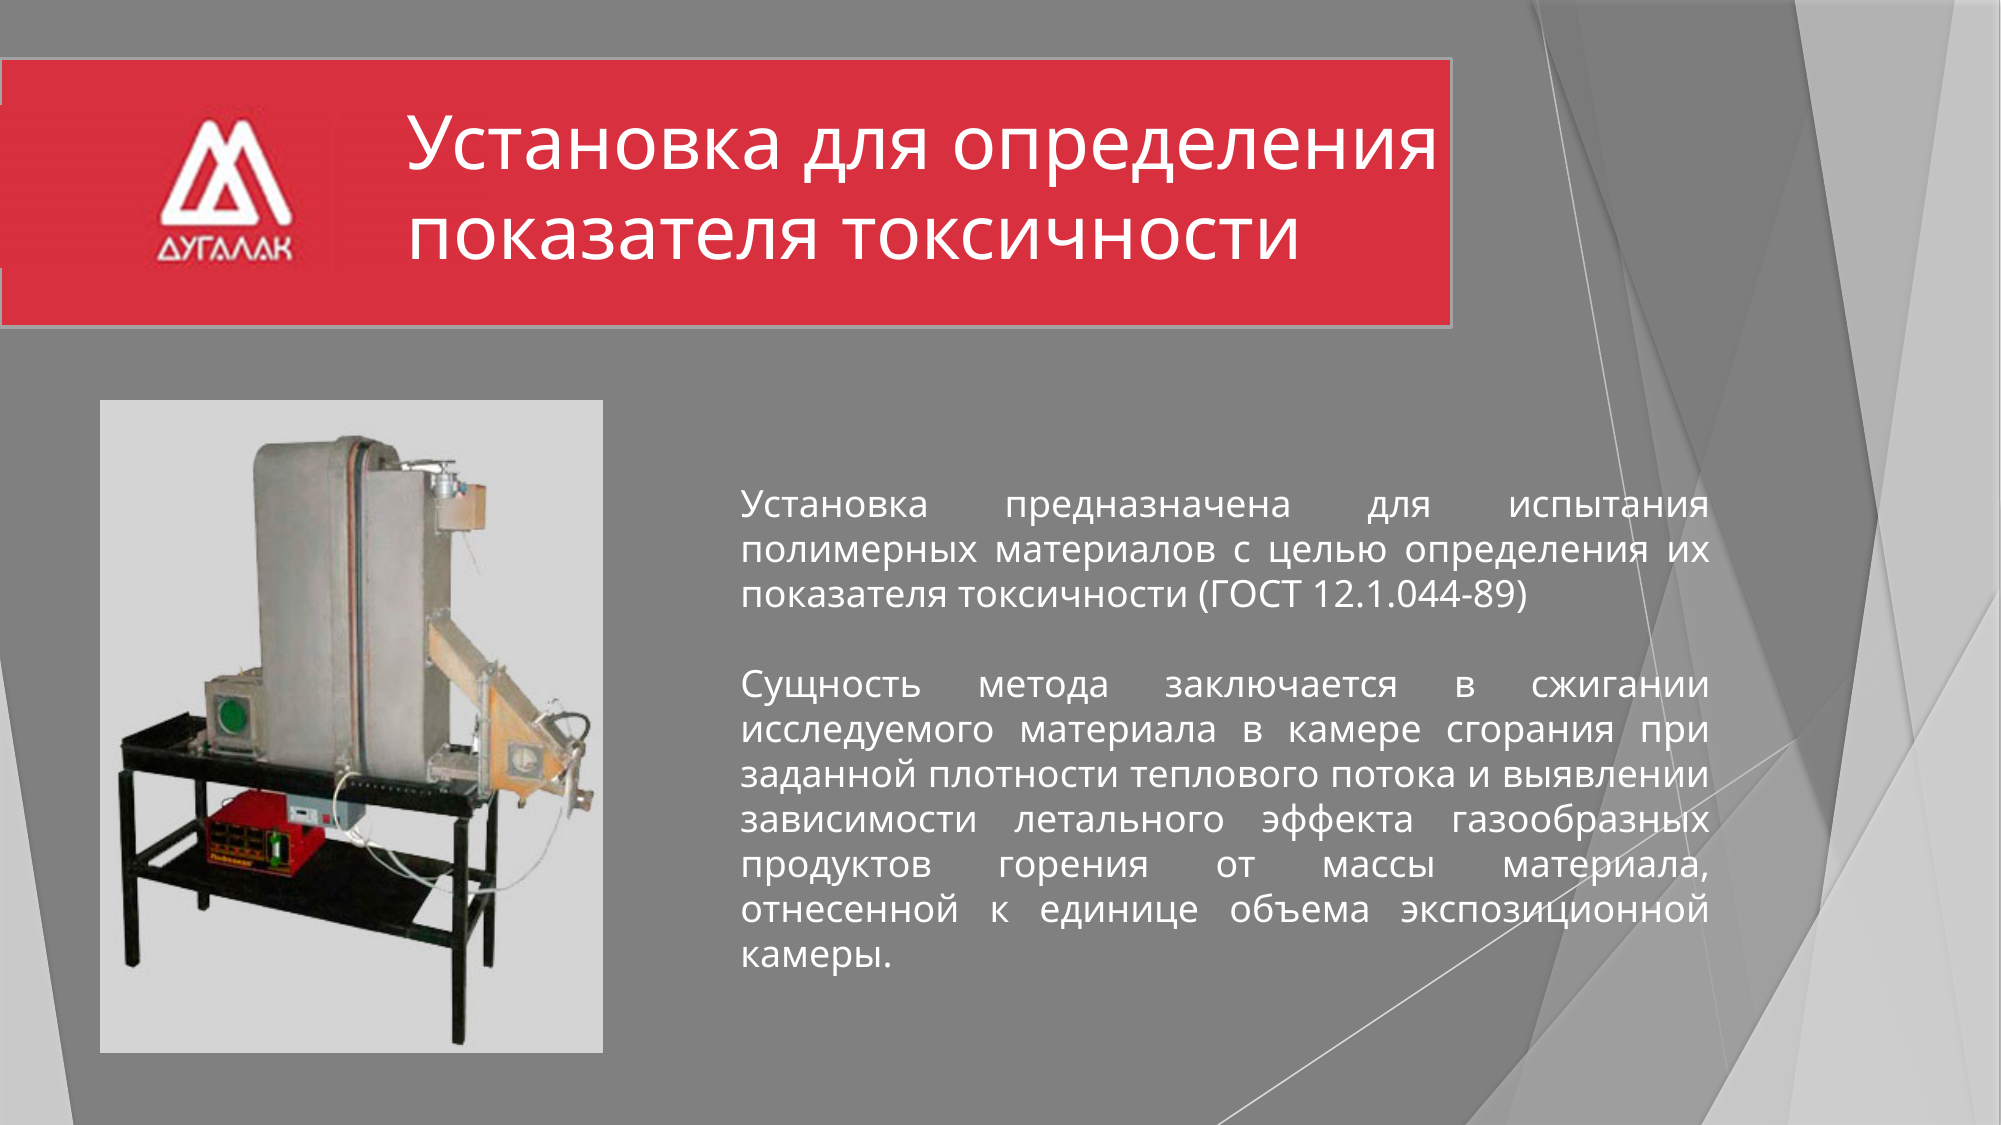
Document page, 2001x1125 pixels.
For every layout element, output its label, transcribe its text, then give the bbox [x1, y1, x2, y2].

text_box [0, 57, 1453, 104]
picture [0, 105, 483, 269]
text_box Установка для определения показателя токсичности [391, 87, 1514, 313]
text_box [0, 277, 1453, 329]
picture [100, 400, 603, 1054]
text_box Установка предназначена для испытания полимерных материалов с целью определения их показателя токсичности (ГОСТ 12.1.044-89) Сущность метода заключается в сжигании исследуемого материала в камере сгорания при заданной плотности теплового потока и выявлении зависимости летального эффекта газообразных продуктов горения от массы материала, отнесенной к единице объема экспозиционной камеры. [725, 473, 1726, 983]
